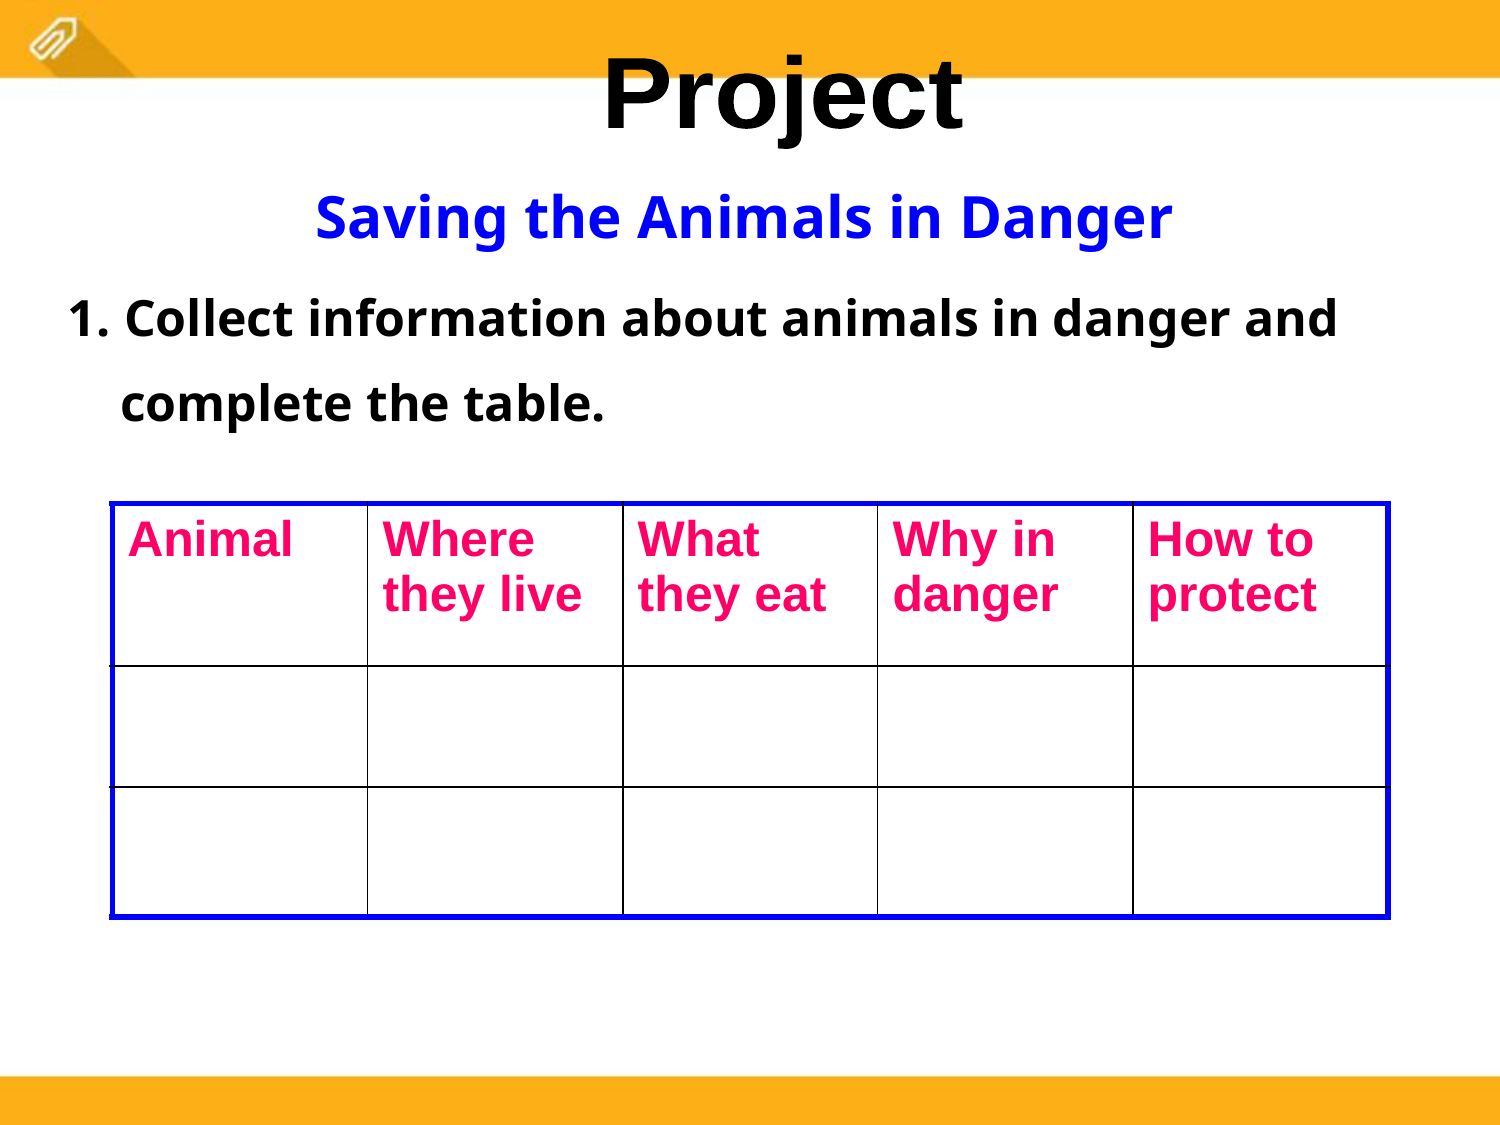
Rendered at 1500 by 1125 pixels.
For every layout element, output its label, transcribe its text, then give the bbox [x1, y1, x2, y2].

table_header Animal [115, 506, 367, 665]
text_box Collect information about animals in danger and complete the table. [53, 278, 1447, 439]
table_header Where they live [368, 506, 622, 665]
table_header How to protect [1134, 506, 1385, 665]
picture [0, 0, 1500, 1125]
table_header Why in danger [878, 506, 1132, 665]
table_header What they eat [624, 506, 877, 665]
table_cell [368, 788, 622, 914]
table_cell [368, 667, 622, 786]
table_cell [878, 788, 1132, 914]
table_cell [115, 788, 367, 914]
table_cell [1134, 788, 1385, 914]
table_cell [624, 667, 877, 786]
text_box Saving the Animals in Danger [301, 172, 1306, 258]
table_cell [115, 667, 367, 786]
table_cell [624, 788, 877, 914]
table_cell [1134, 667, 1385, 786]
table_cell [878, 667, 1132, 786]
